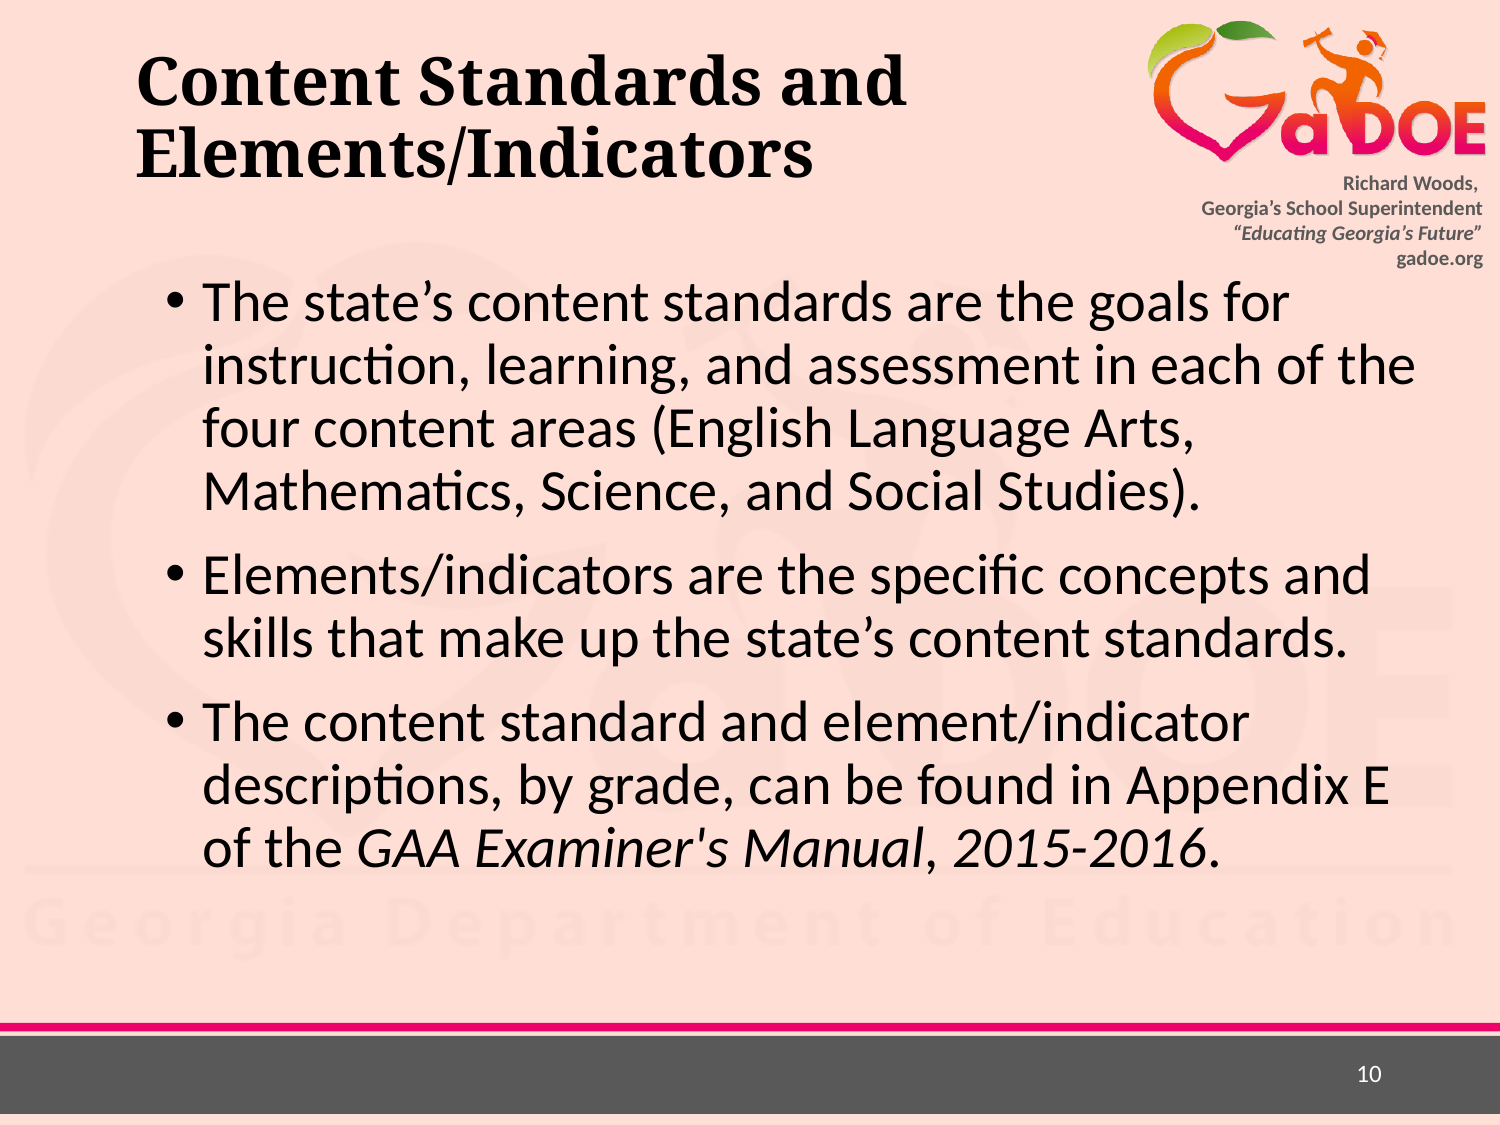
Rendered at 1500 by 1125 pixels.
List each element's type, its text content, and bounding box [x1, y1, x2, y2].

list The state’s content standards are the goals for instruction, learning, and assessment in each of the four content areas (English Language Arts, Mathematics, Science, and Social Studies). Elements/indicators are the specific concepts and skills that make up the state’s content standards. The content standard and element/indicator descriptions, by grade, can be found in Appendix E of the GAA Examiner's Manual, 2015-2016. [150, 264, 1444, 978]
picture [19, 235, 1473, 980]
title Content Standards and Elements/Indicators [120, 76, 1157, 164]
slide_number 10 [1059, 1042, 1397, 1103]
picture [1135, 8, 1499, 164]
